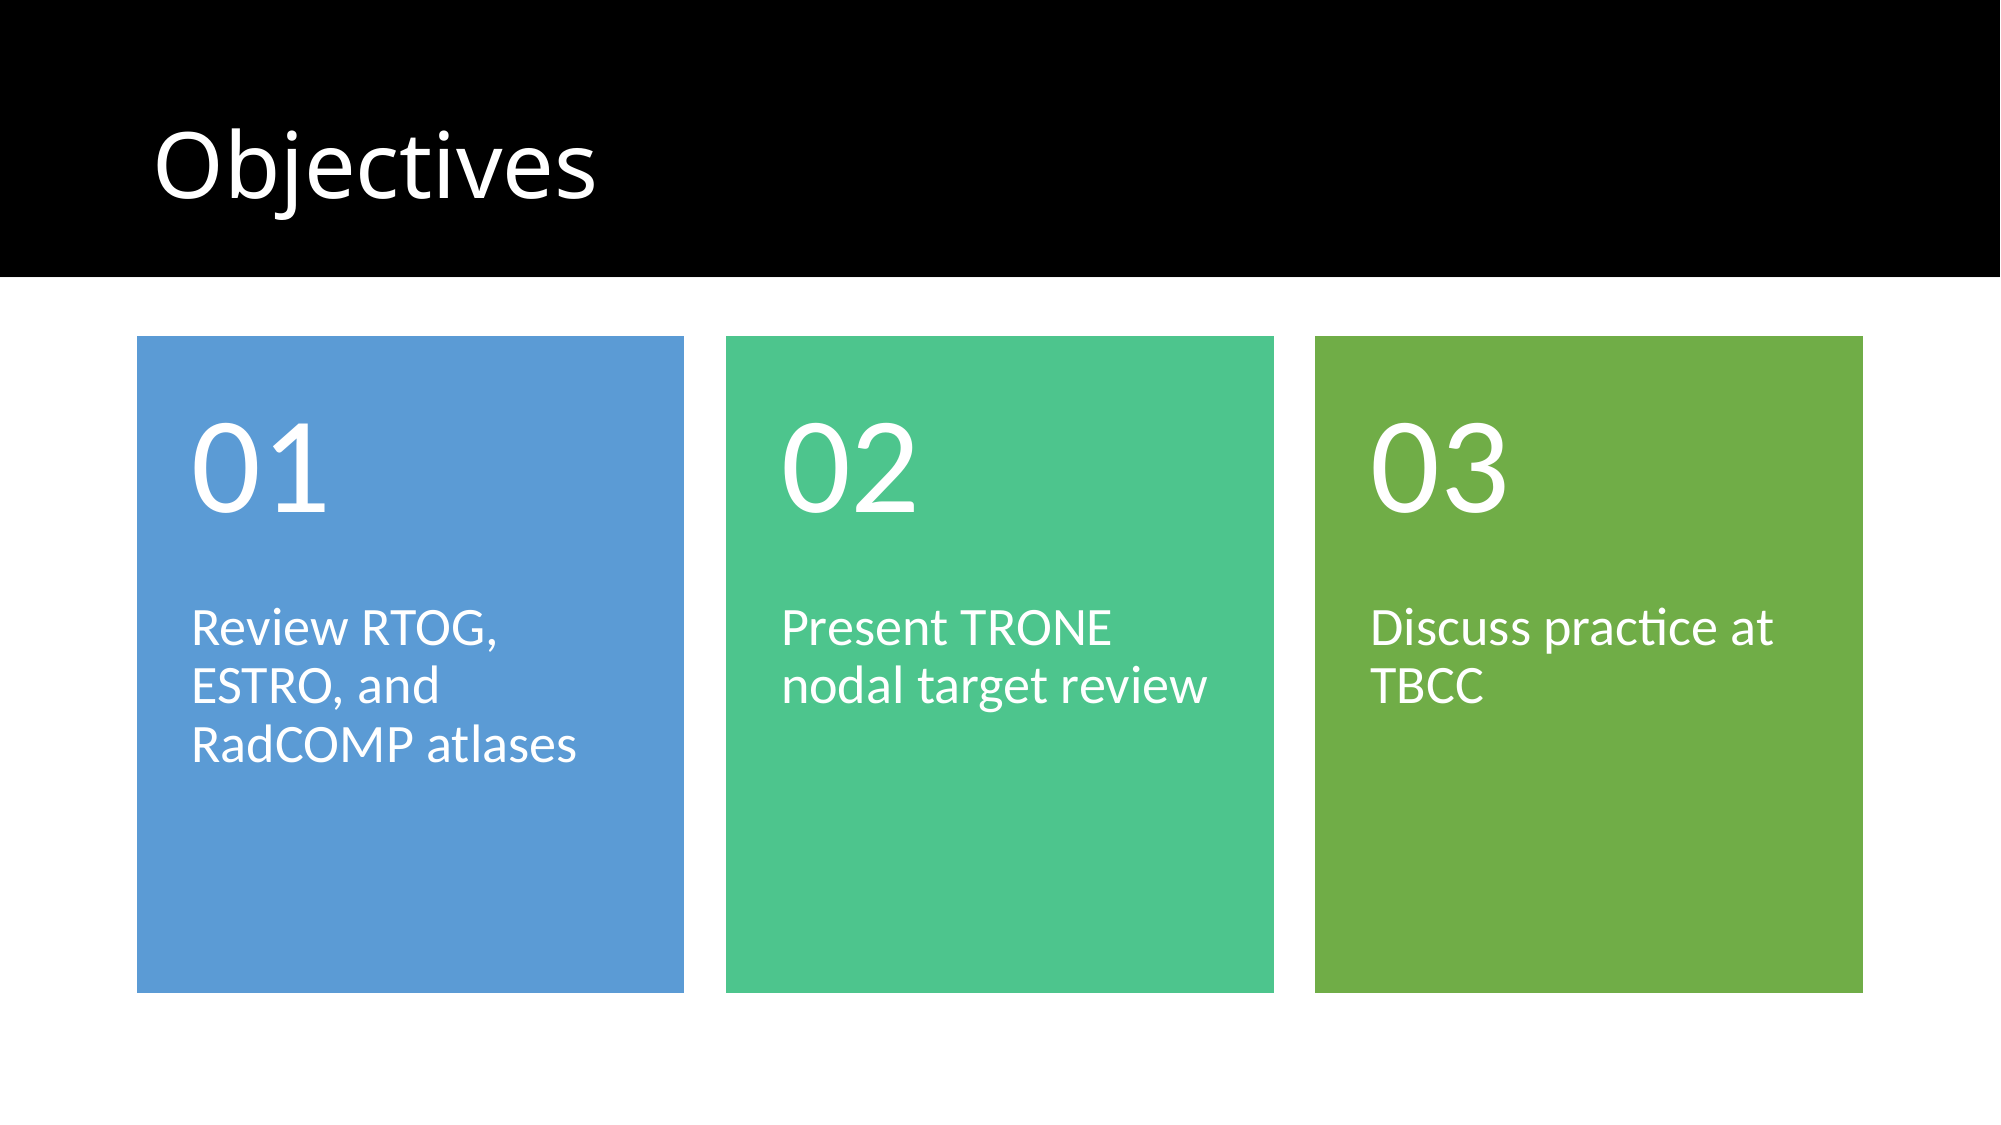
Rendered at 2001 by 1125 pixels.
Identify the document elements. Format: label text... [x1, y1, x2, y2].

title Objectives [137, 59, 1863, 278]
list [137, 330, 1863, 998]
text_box [0, 276, 2000, 1125]
text_box [0, 0, 2000, 276]
